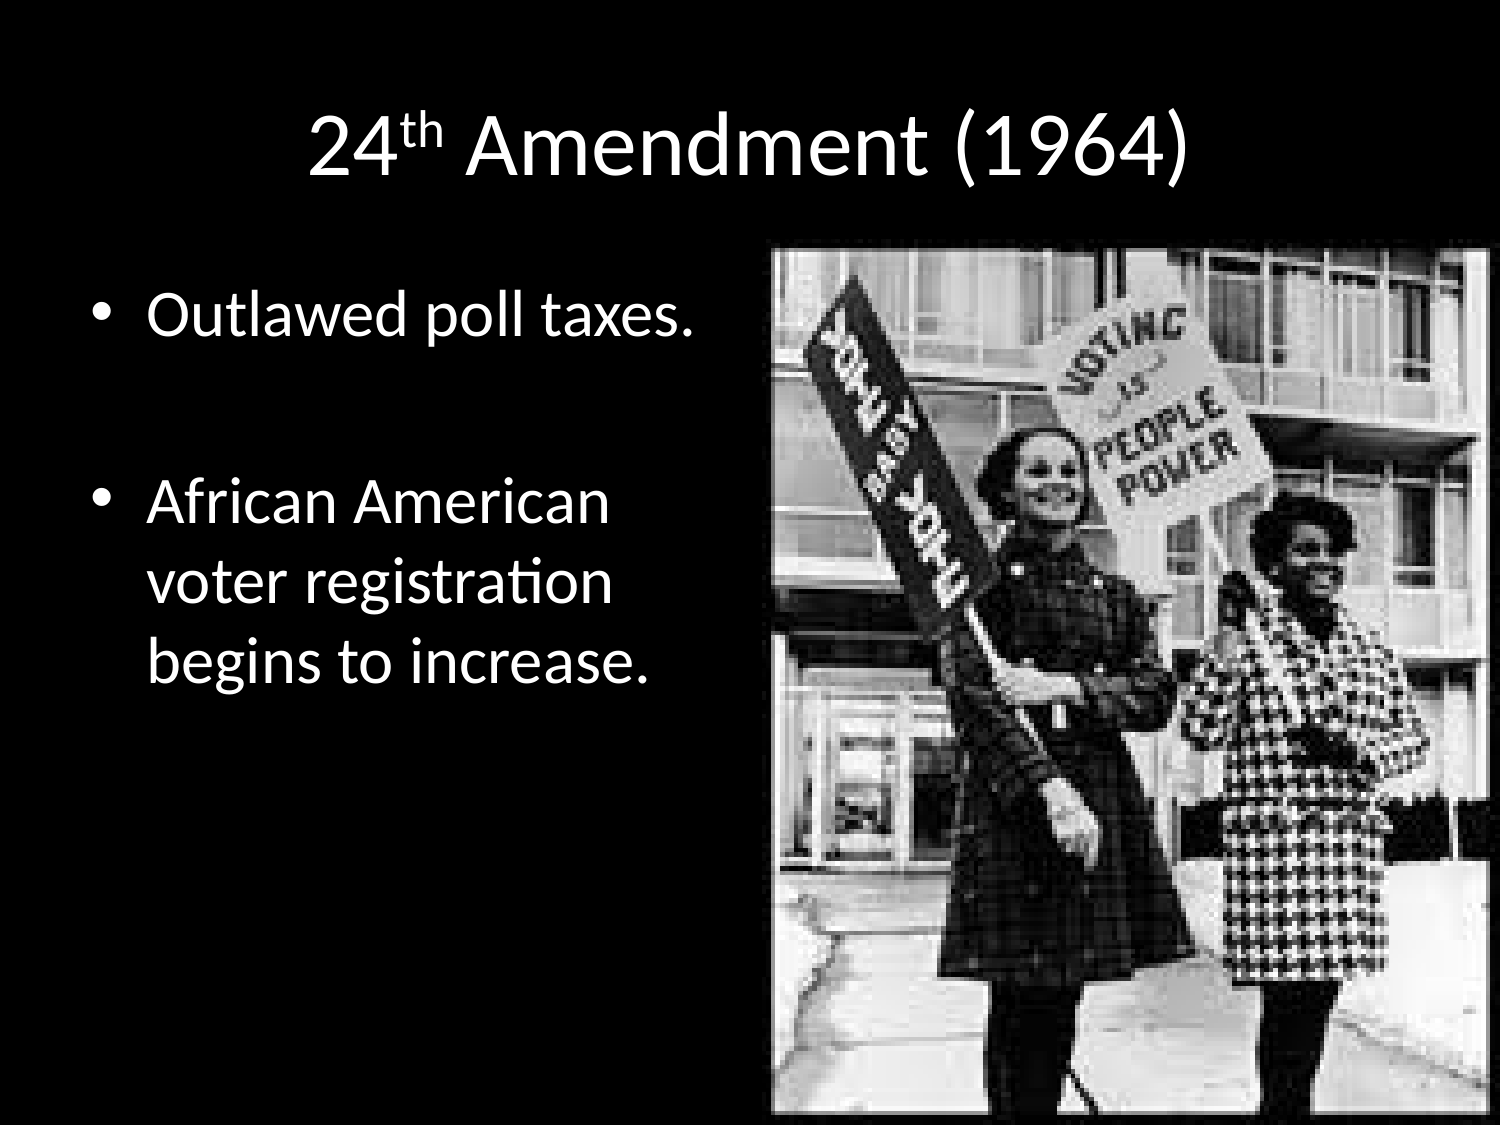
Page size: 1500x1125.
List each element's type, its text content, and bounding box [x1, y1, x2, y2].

list Outlawed poll taxes. African American voter registration begins to increase. [75, 262, 757, 1005]
title 24th Amendment (1964) [75, 45, 1425, 233]
picture [762, 239, 1500, 1125]
